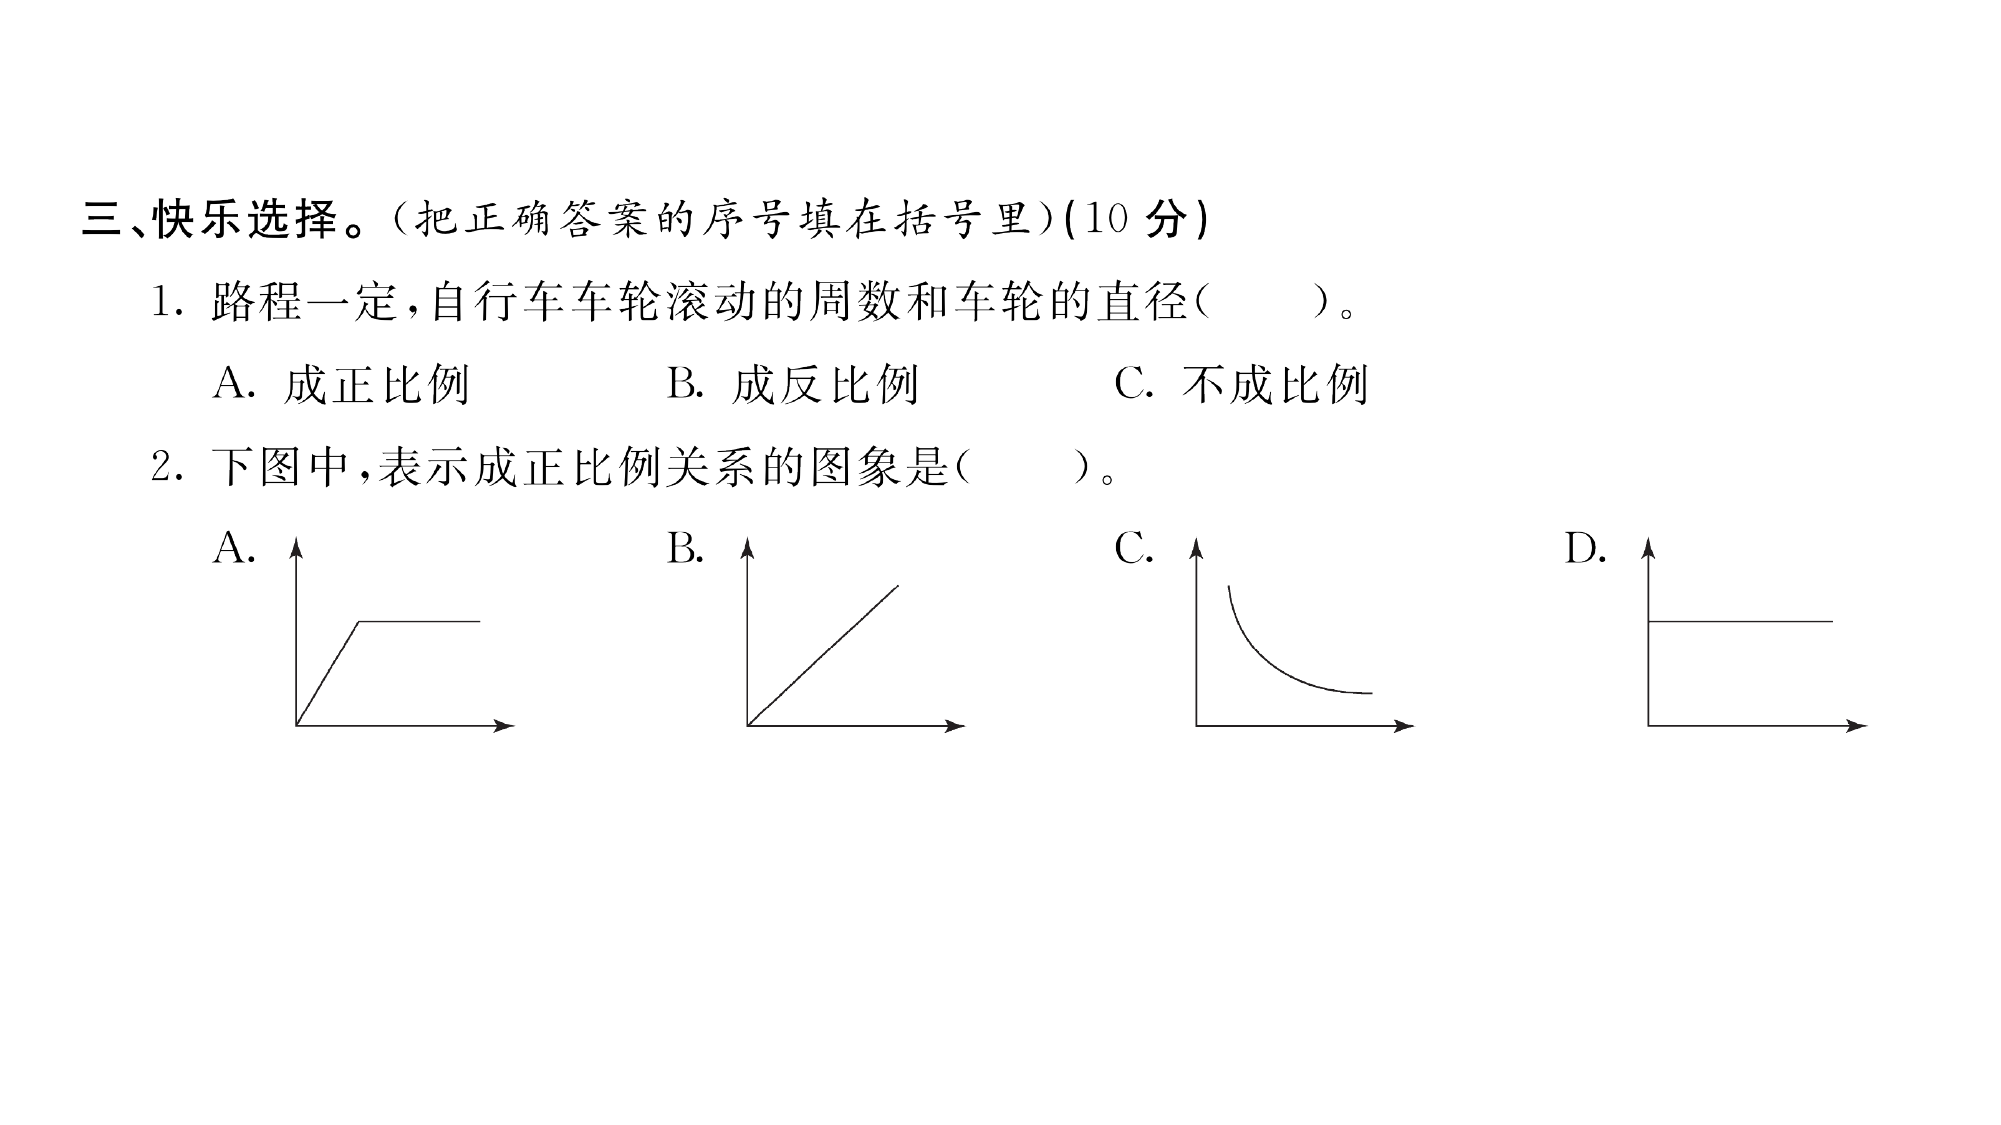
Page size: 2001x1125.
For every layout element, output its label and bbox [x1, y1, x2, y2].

picture [78, 184, 1969, 752]
